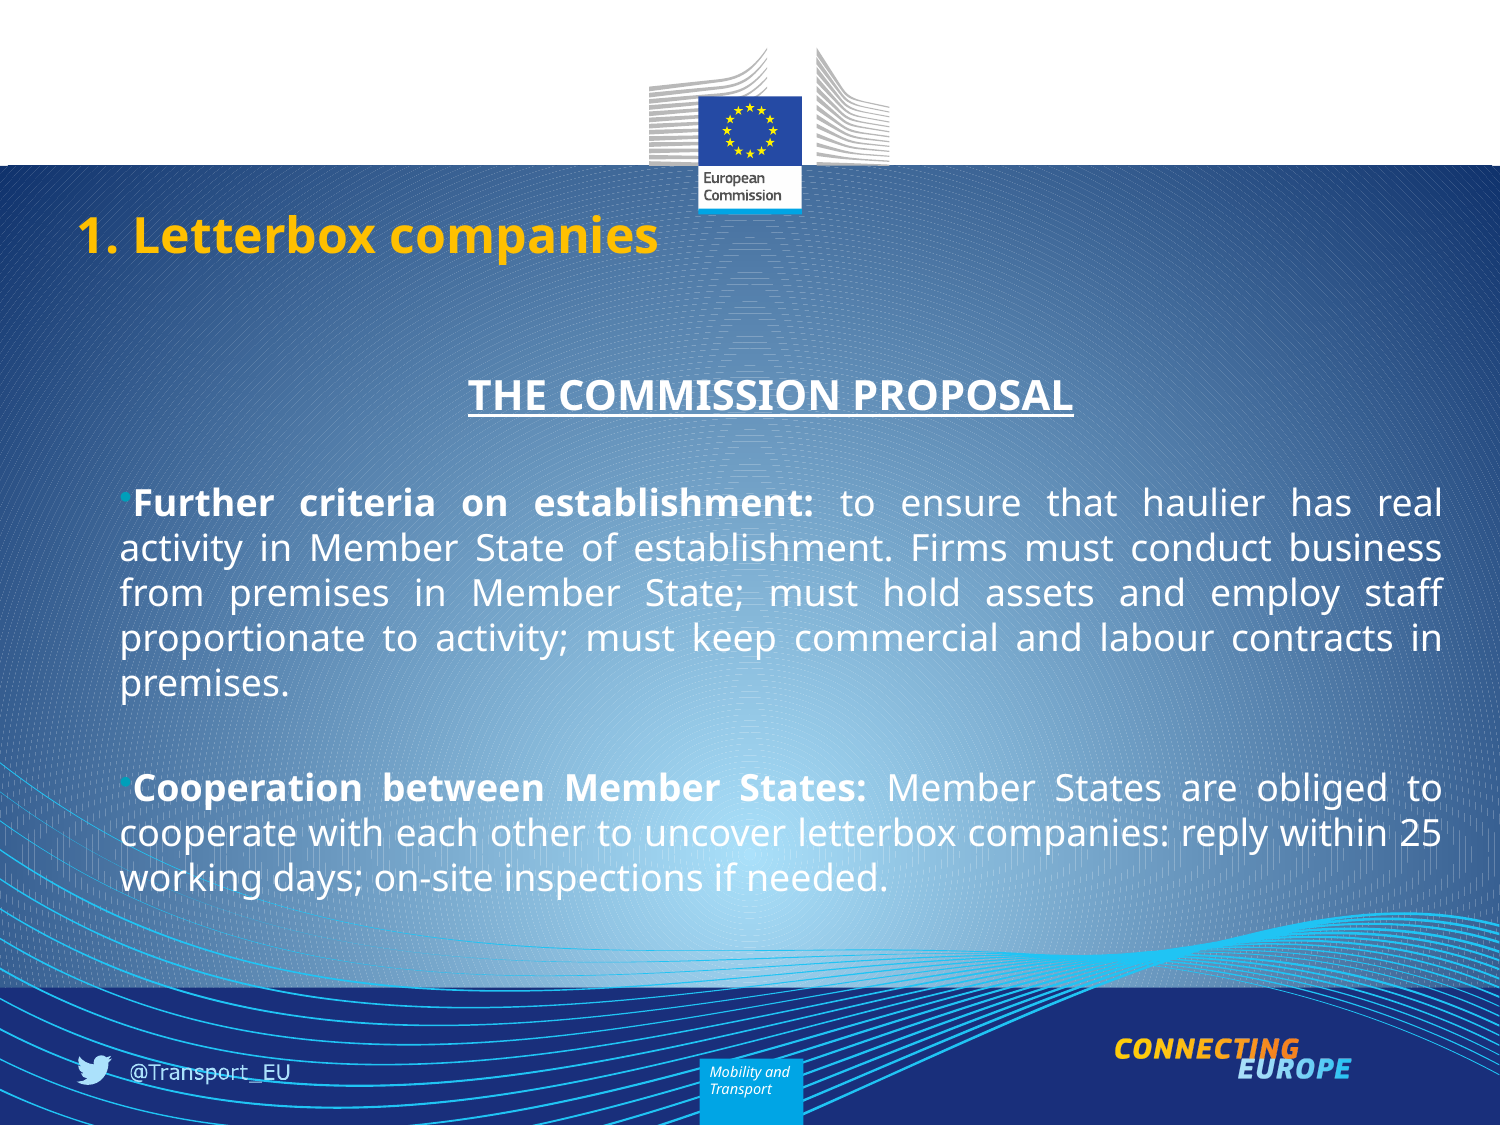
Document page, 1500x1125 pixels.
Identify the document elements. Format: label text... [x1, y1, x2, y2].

text_box THE COMMISSION PROPOSAL Further criteria on establishment: to ensure that haulier has real activity in Member State of establishment. Firms must conduct business from premises in Member State; must hold assets and employ staff proportionate to activity; must keep commercial and labour contracts in premises. Cooperation between Member States: Member States are obliged to cooperate with each other to uncover letterbox companies: reply within 25 working days; on-site inspections if needed. [29, 361, 1459, 1059]
title 1. Letterbox companies [76, 196, 1342, 350]
picture [1112, 1059, 1355, 1081]
